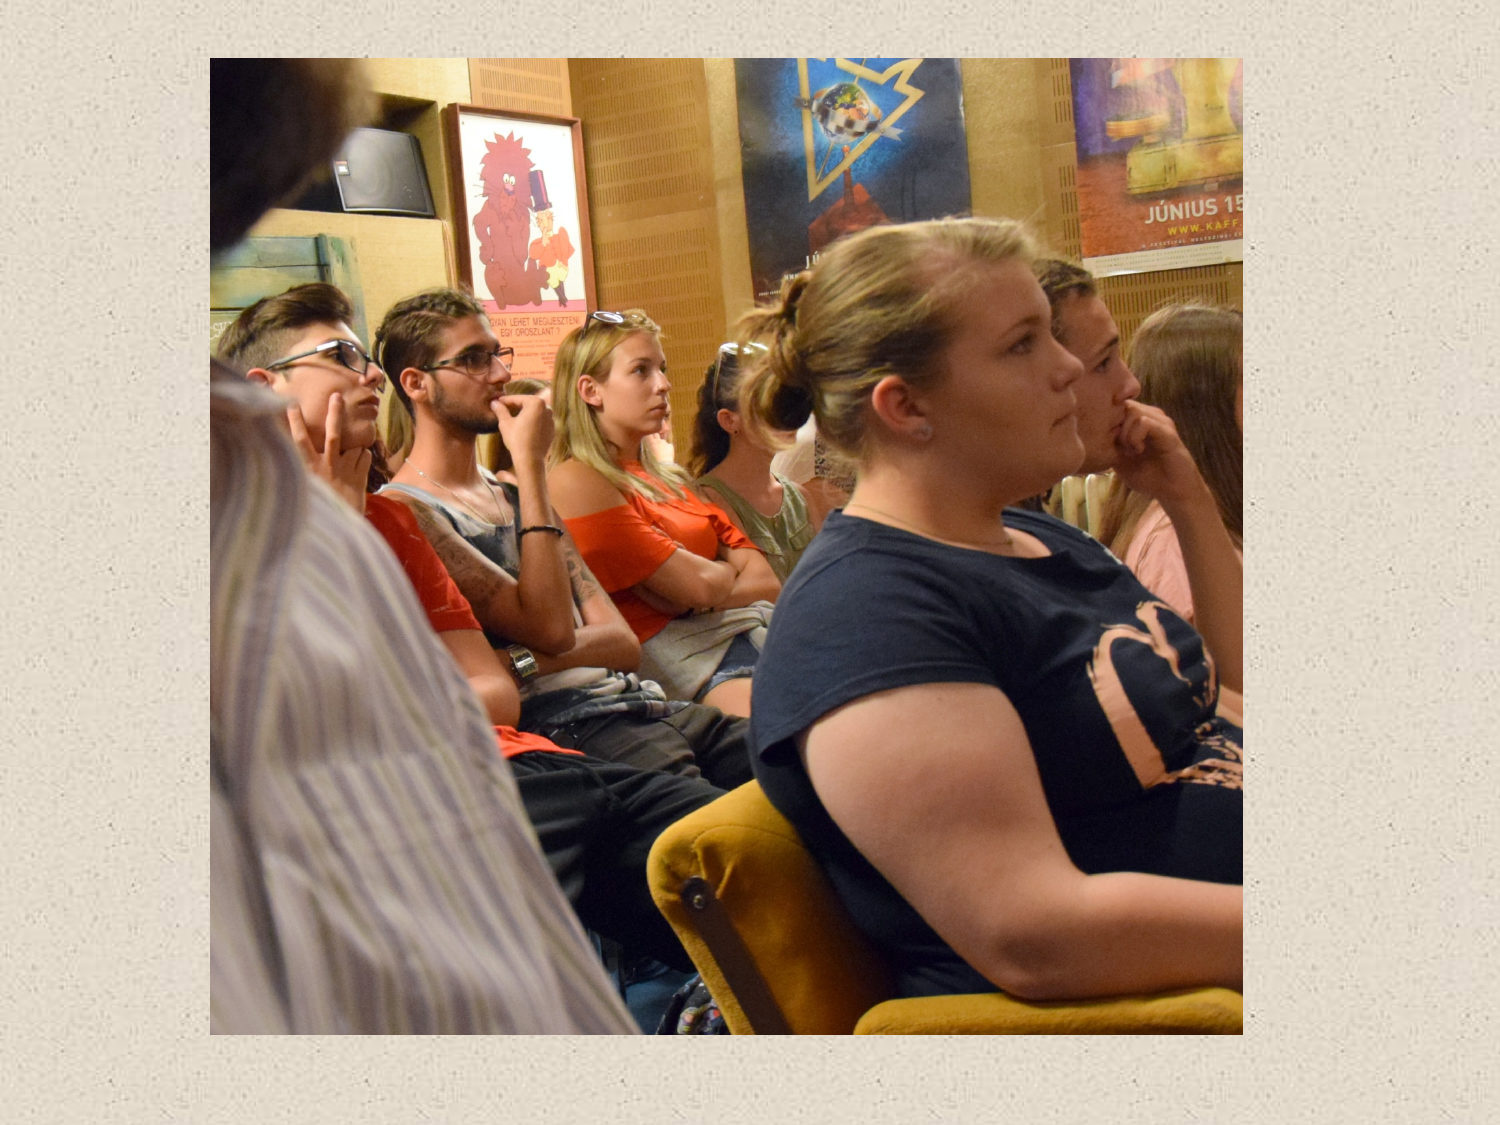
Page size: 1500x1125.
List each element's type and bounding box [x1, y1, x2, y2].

picture [0, 0, 1500, 1125]
list [210, 58, 1243, 1036]
